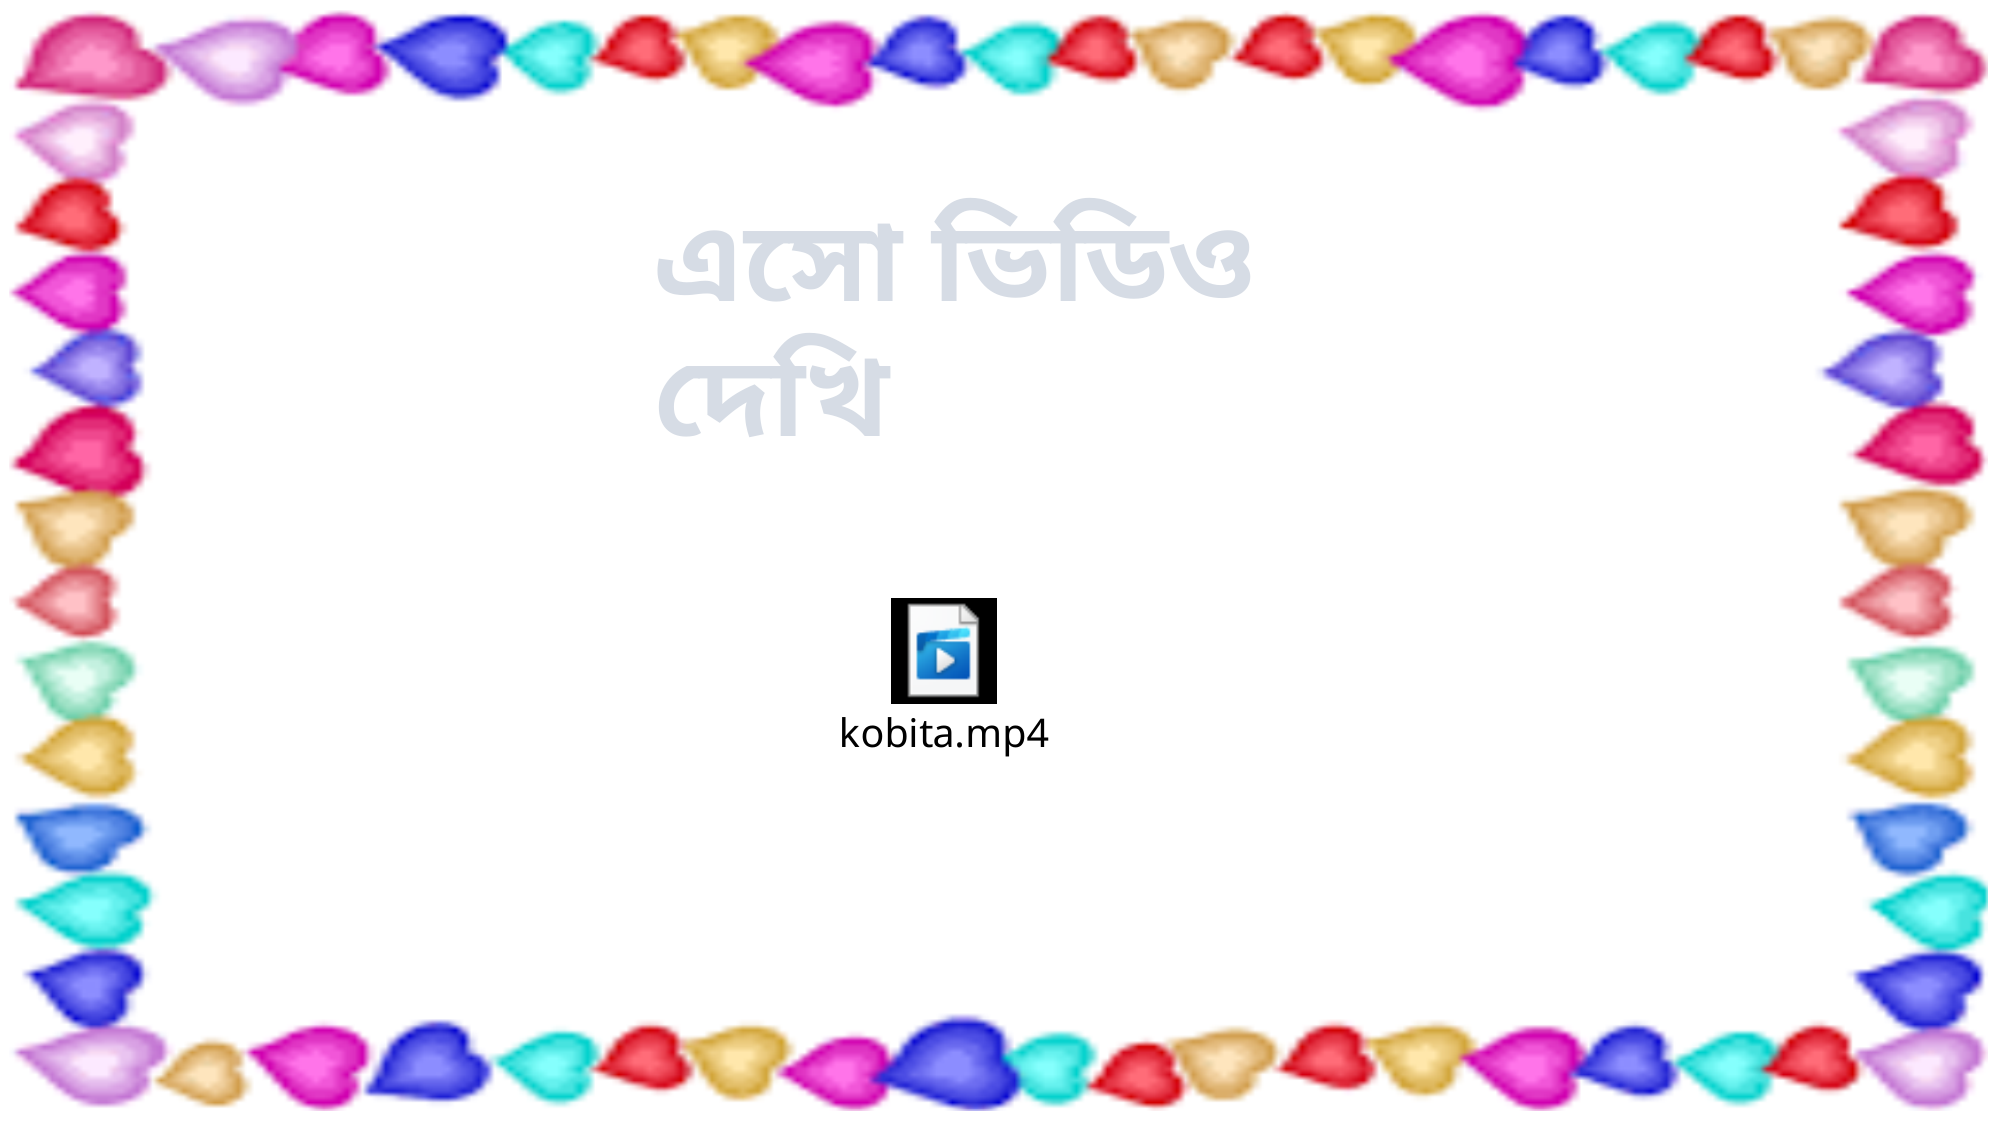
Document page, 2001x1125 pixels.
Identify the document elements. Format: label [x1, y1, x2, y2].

text_box [818, 598, 1069, 778]
picture [13, 0, 1985, 1125]
